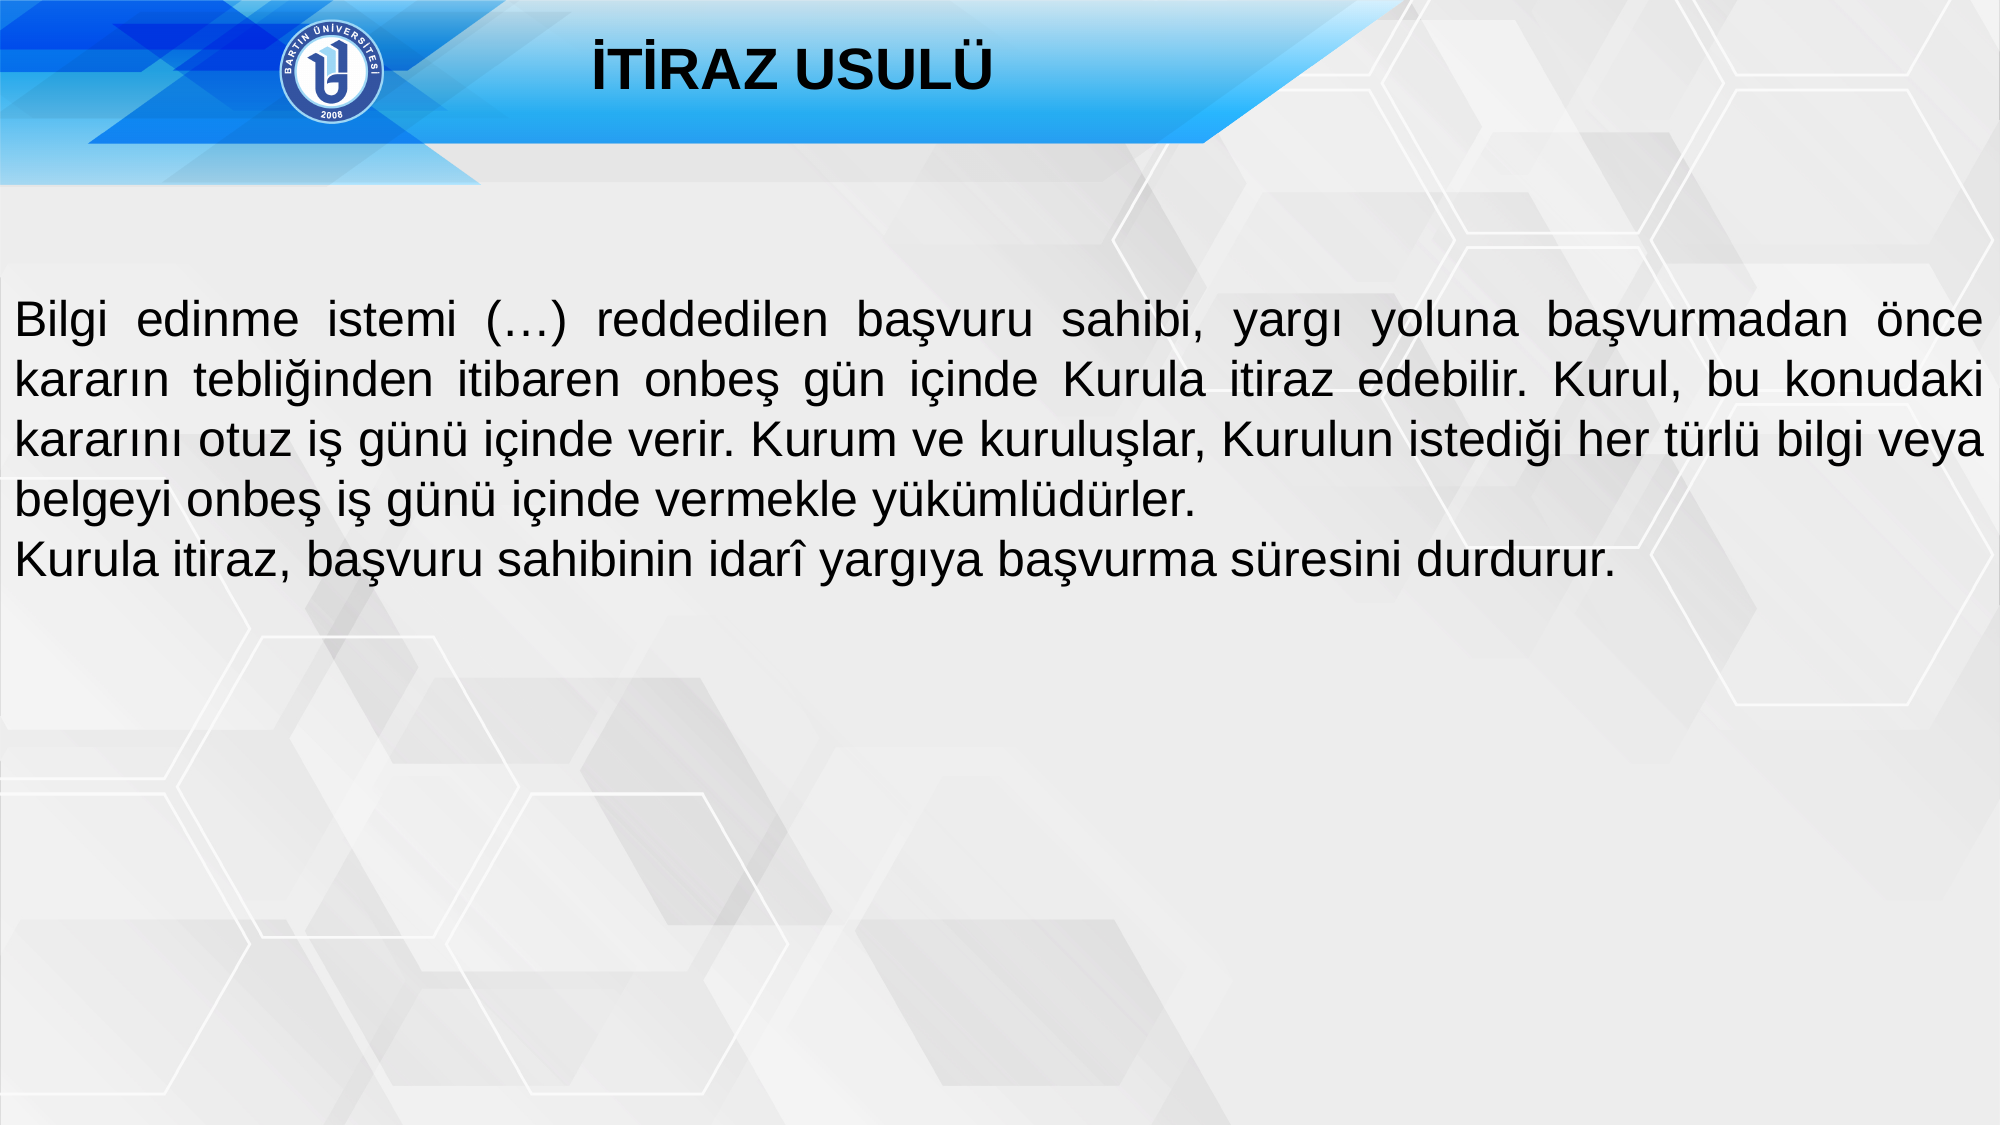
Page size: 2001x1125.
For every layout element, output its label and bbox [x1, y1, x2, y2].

picture [0, 0, 2000, 1125]
text_box [0, 0, 1426, 199]
